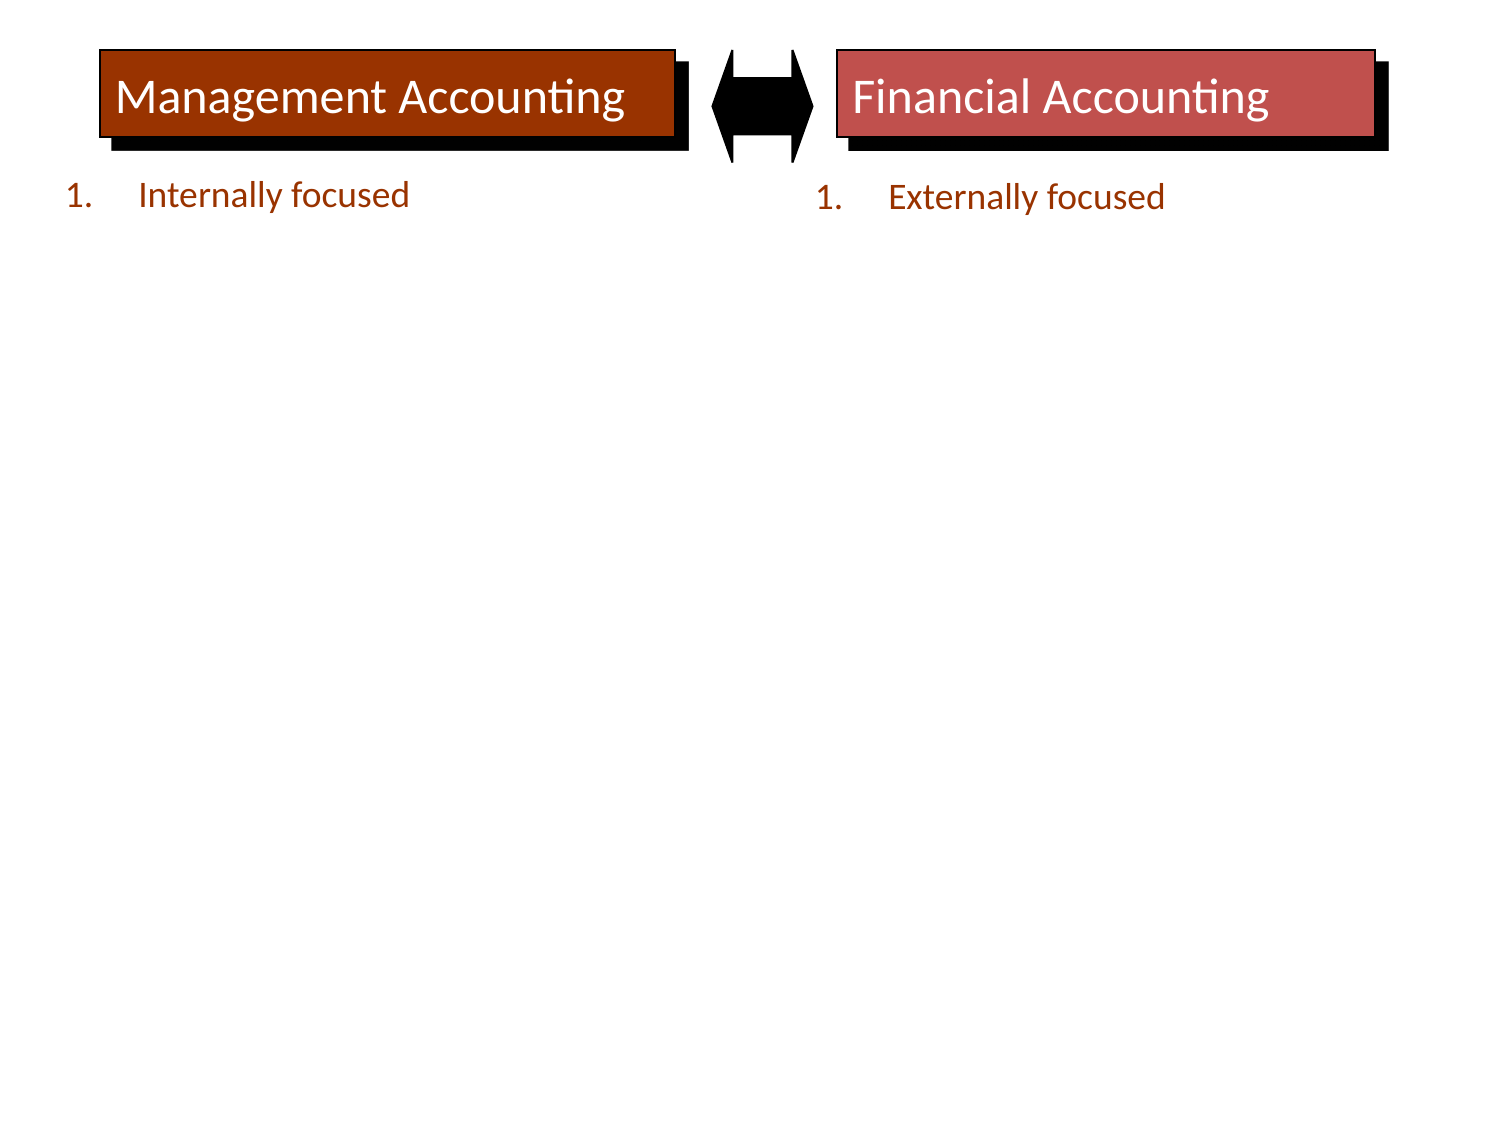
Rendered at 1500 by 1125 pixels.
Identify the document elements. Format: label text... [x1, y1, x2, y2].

text_box [712, 50, 813, 163]
text_box 1. Internally focused [49, 162, 638, 223]
text_box Management Accounting [99, 49, 675, 138]
text_box Financial Accounting [837, 49, 1375, 138]
text_box 1. Externally focused [799, 164, 1388, 225]
